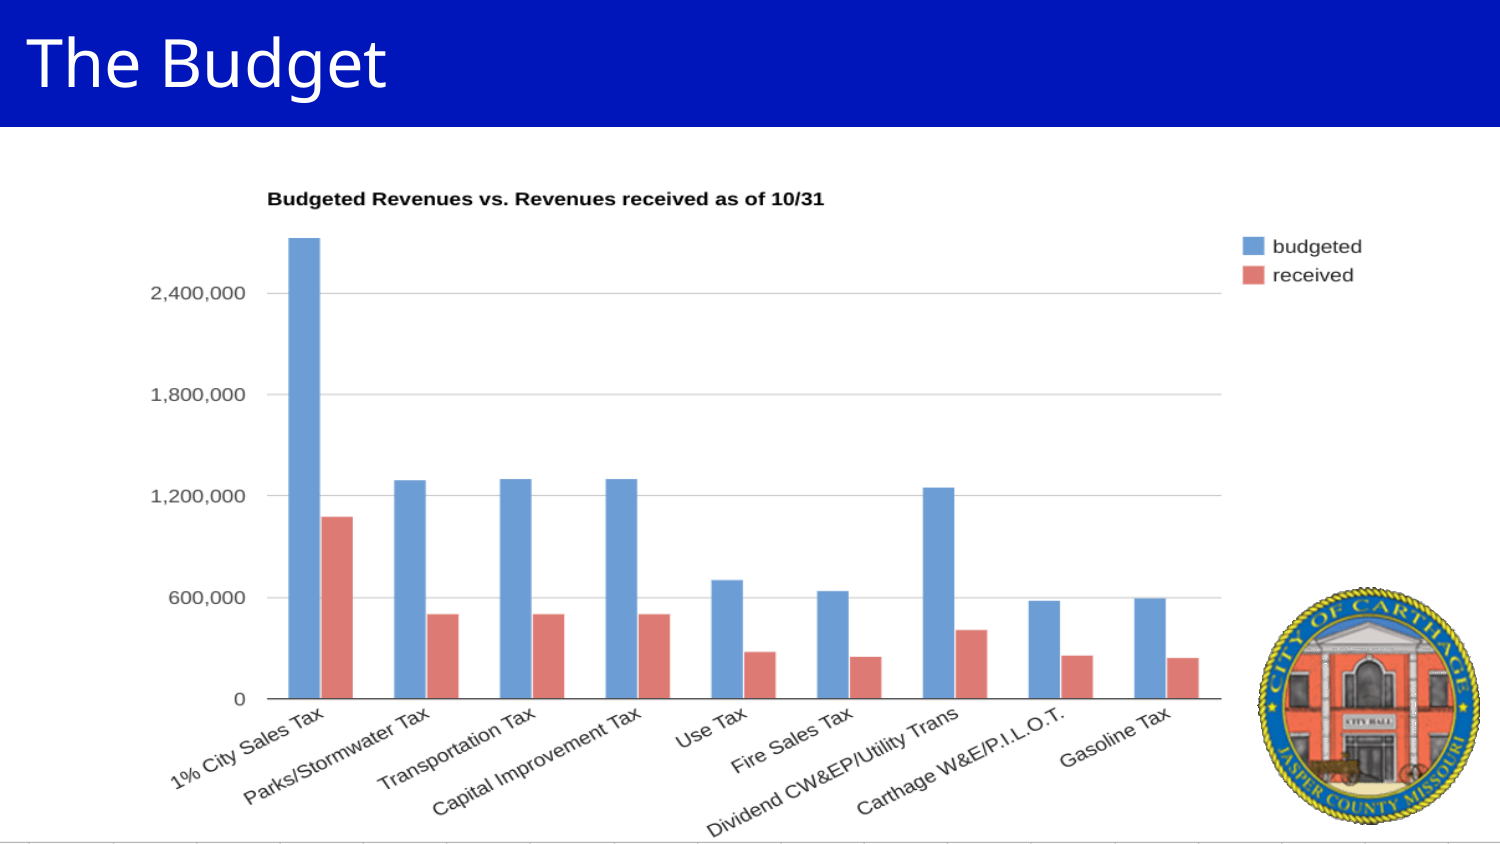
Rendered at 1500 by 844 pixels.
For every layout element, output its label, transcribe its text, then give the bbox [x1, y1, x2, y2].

picture [0, 127, 1500, 844]
title The Budget [11, 0, 1361, 117]
